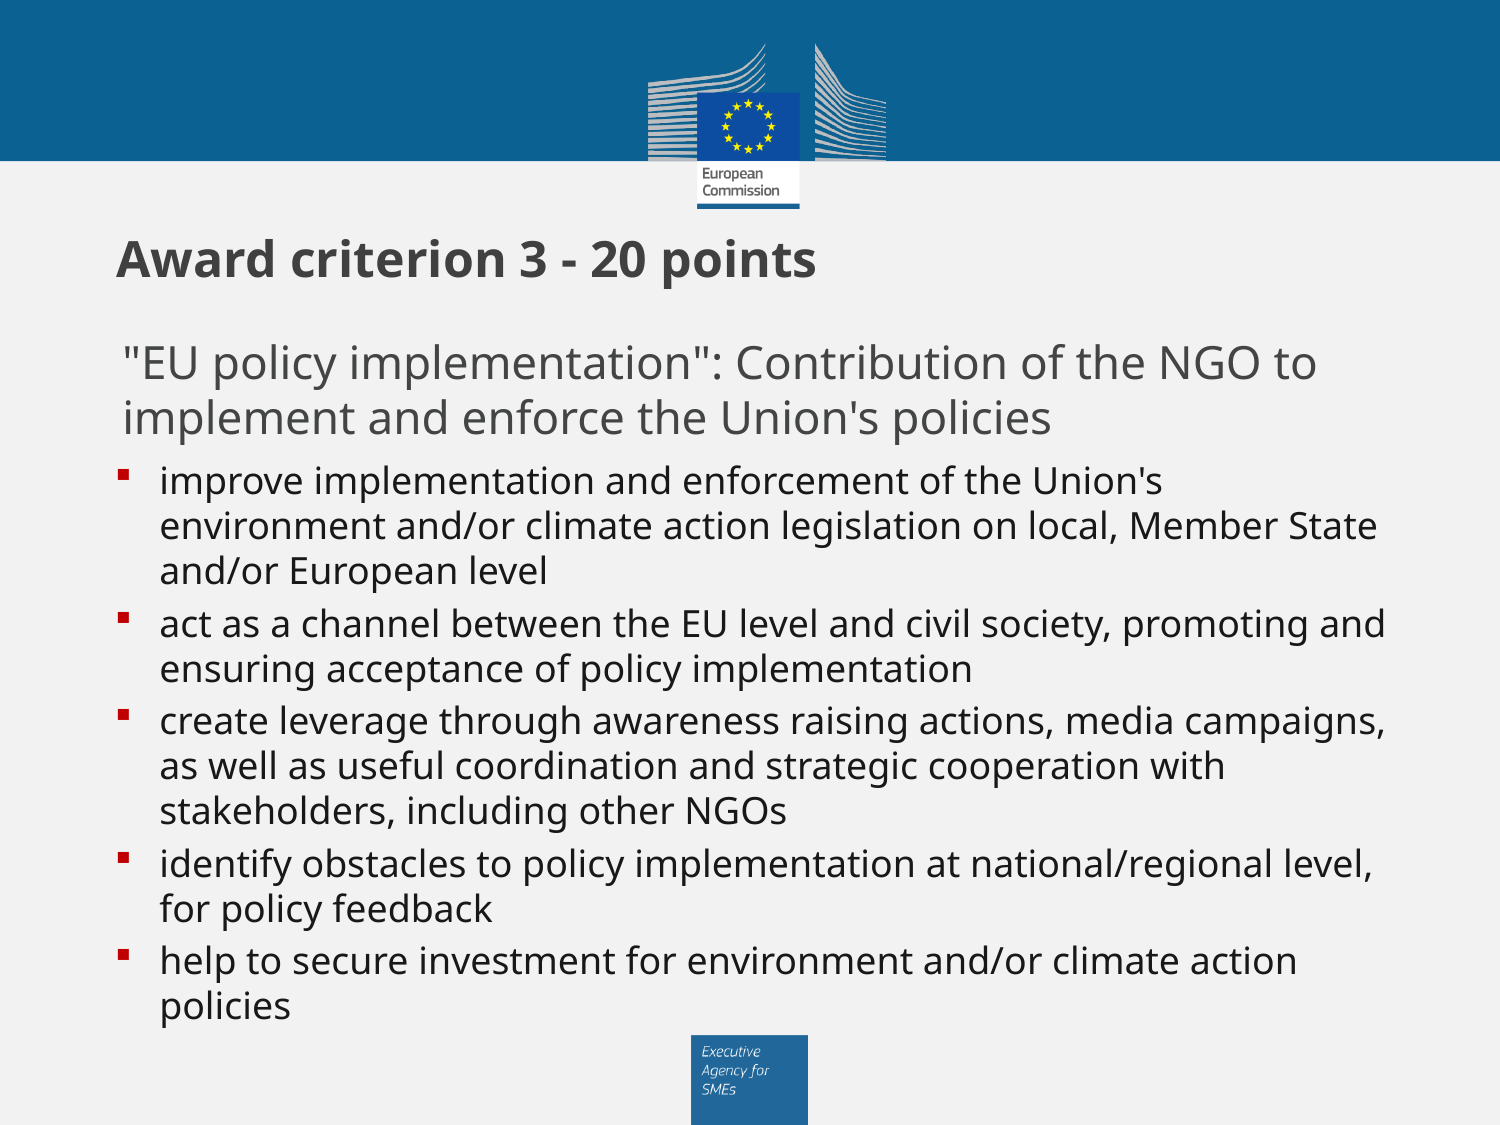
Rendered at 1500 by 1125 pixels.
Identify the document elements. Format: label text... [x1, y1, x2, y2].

title Award criterion 3 - 20 points [101, 219, 1402, 326]
picture [648, 43, 886, 209]
list "EU policy implementation": Contribution of the NGO to implement and enforce the Union's policies improve implementation and enforcement of the Union's environment and/or climate action legislation on local, Member State and/or European level act as a channel between the EU level and civil society, promoting and ensuring acceptance of policy implementation create leverage through awareness raising actions, media campaigns, as well as useful coordination and strategic cooperation with stakeholders, including other NGOs identify obstacles to policy implementation at national/regional level, for policy feedback help to secure investment for environment and/or climate action policies [99, 326, 1405, 988]
picture [691, 1035, 808, 1125]
